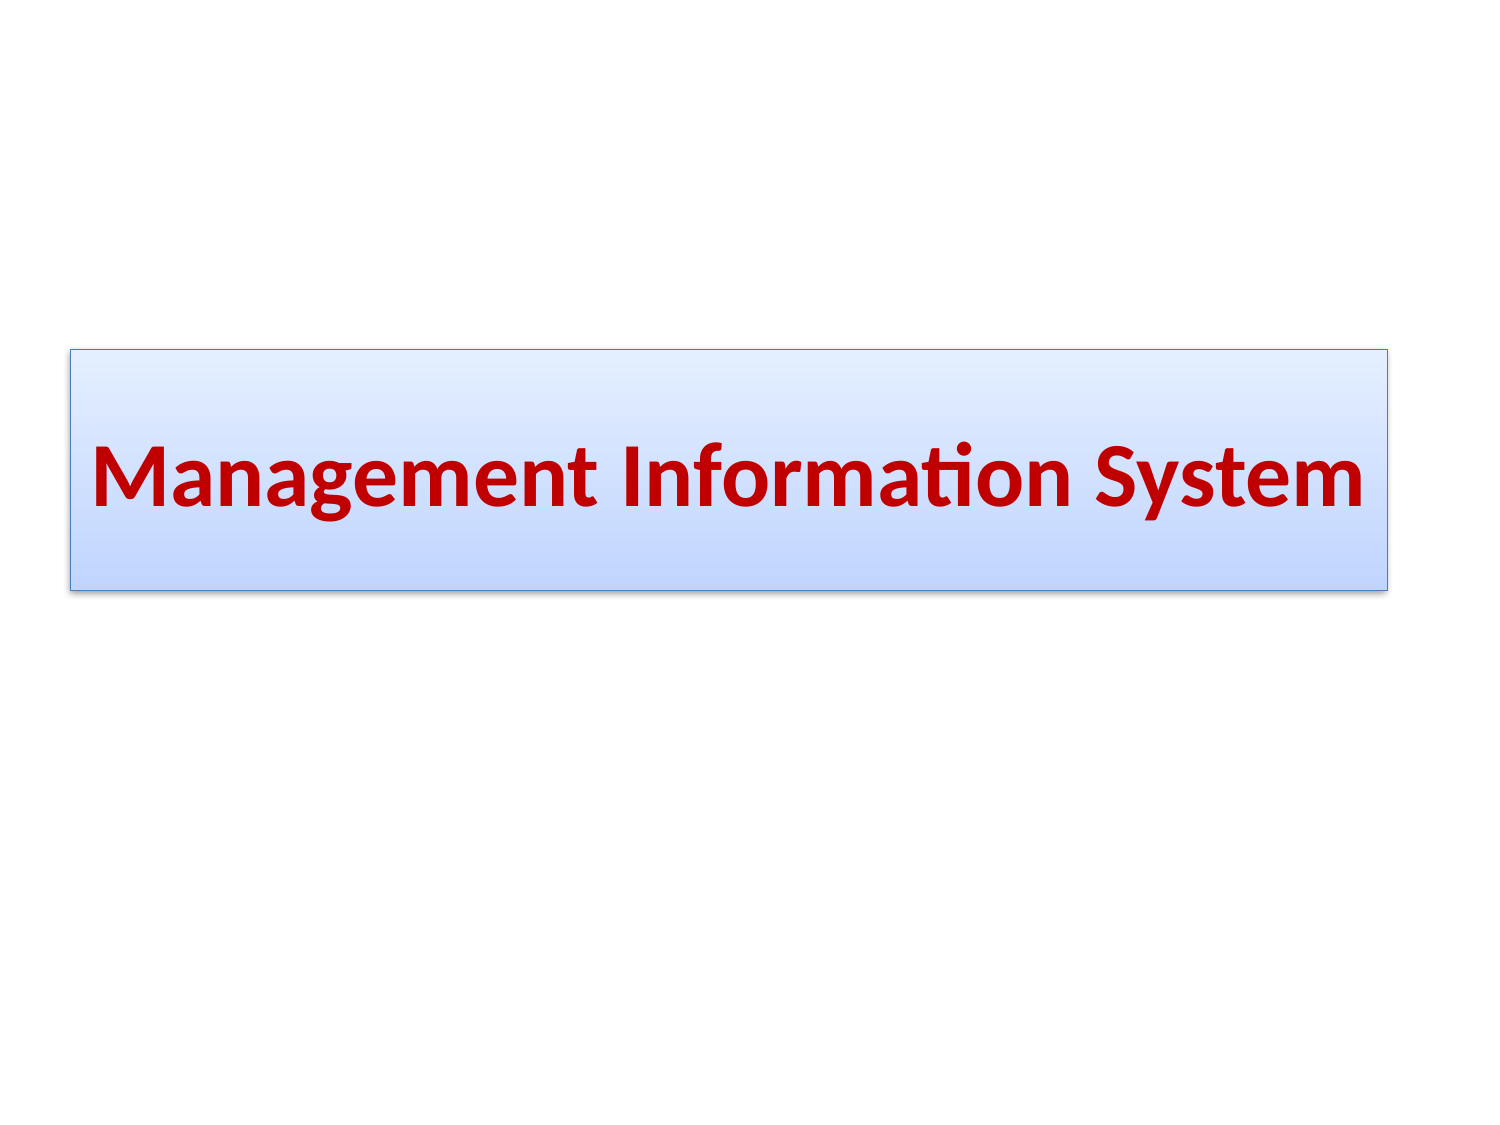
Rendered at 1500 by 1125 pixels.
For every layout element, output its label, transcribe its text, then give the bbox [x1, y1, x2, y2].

title Management Information System [70, 349, 1388, 591]
